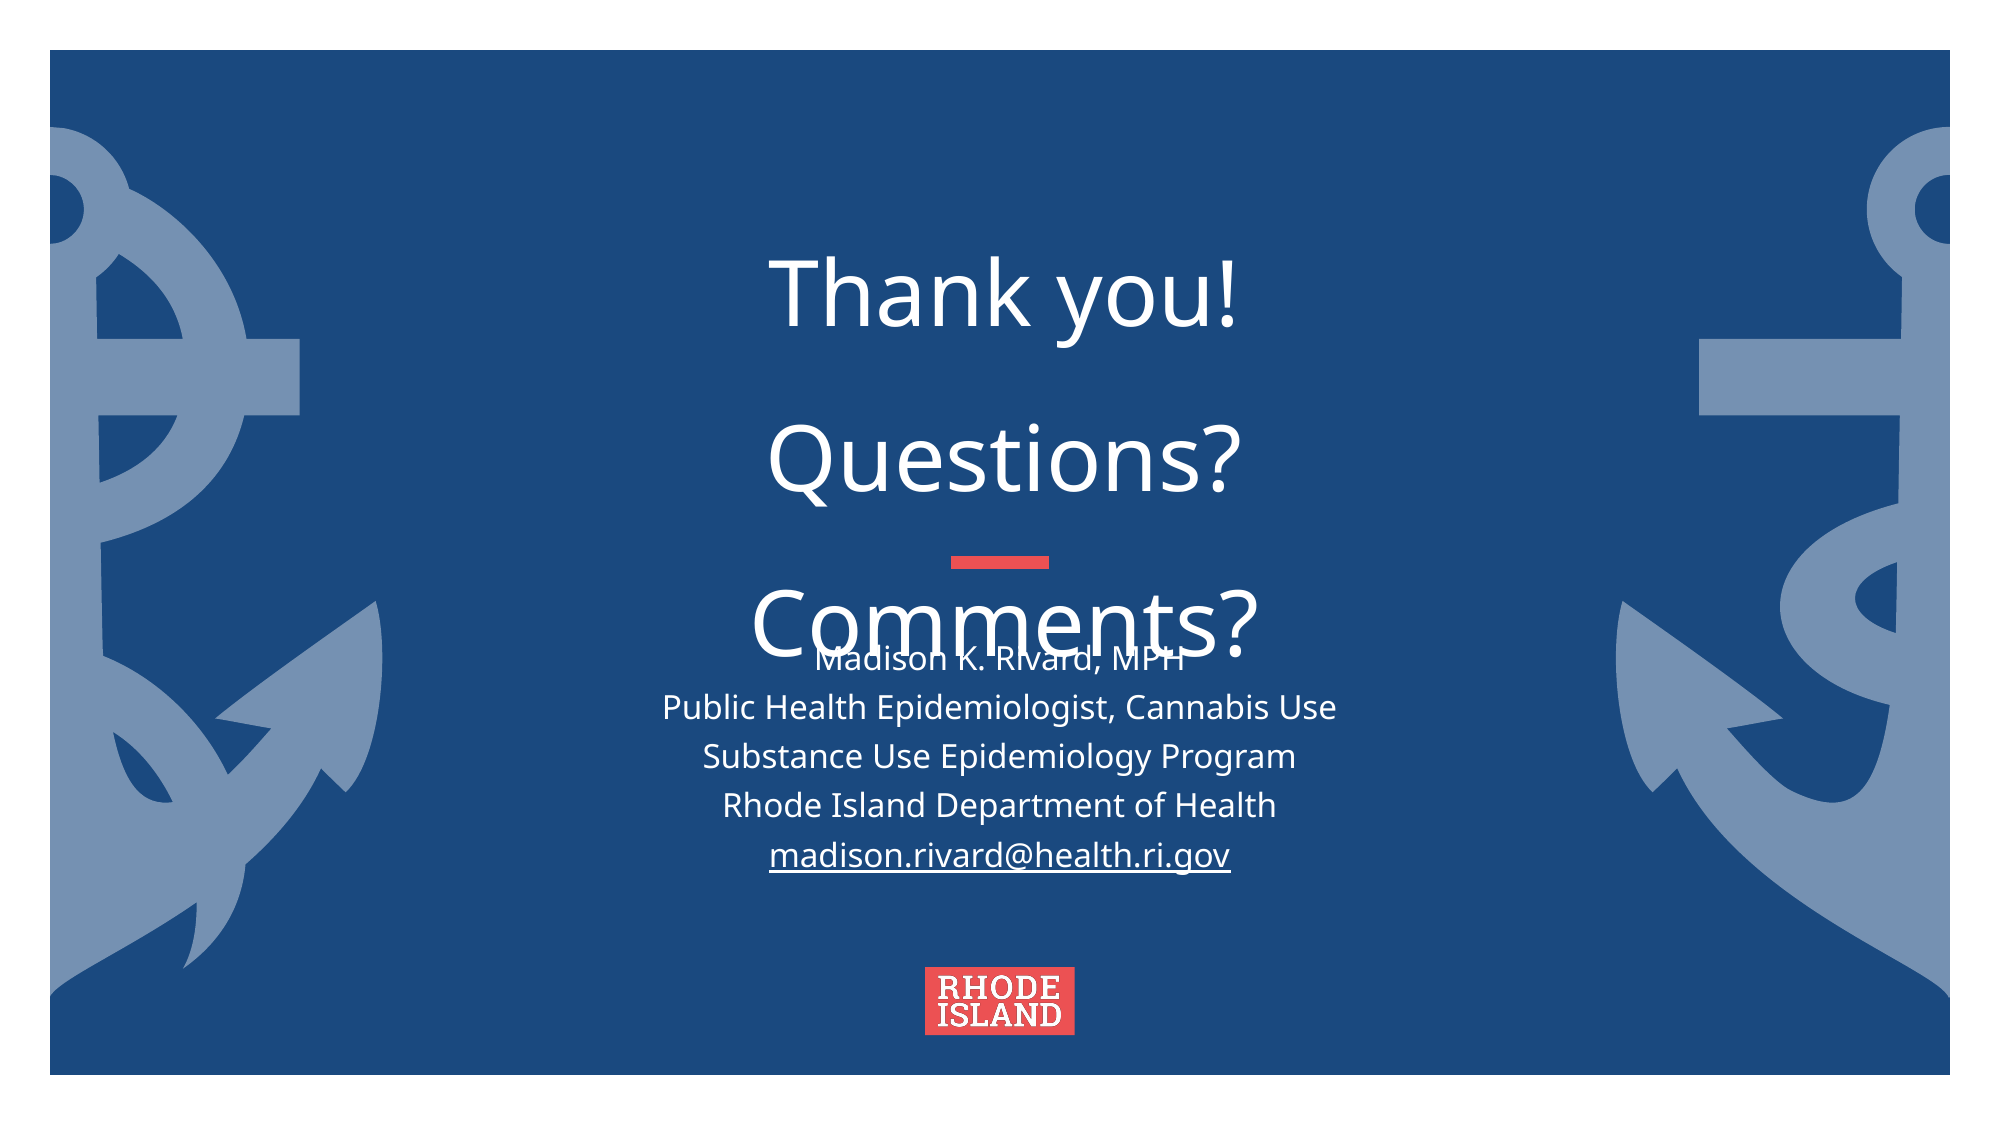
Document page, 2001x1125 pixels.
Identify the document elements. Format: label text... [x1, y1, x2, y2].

picture [938, 975, 1061, 1027]
text_box [56, 242, 485, 308]
text_box Thank you! Questions? Comments? [485, 172, 1523, 621]
text_box [1523, 242, 1952, 308]
list Madison K. Rivard, MPH Public Health Epidemiologist, Cannabis Use Substance Use Epidemiology Program Rhode Island Department of Health madison.rivard@health.ri.gov [639, 620, 1361, 911]
